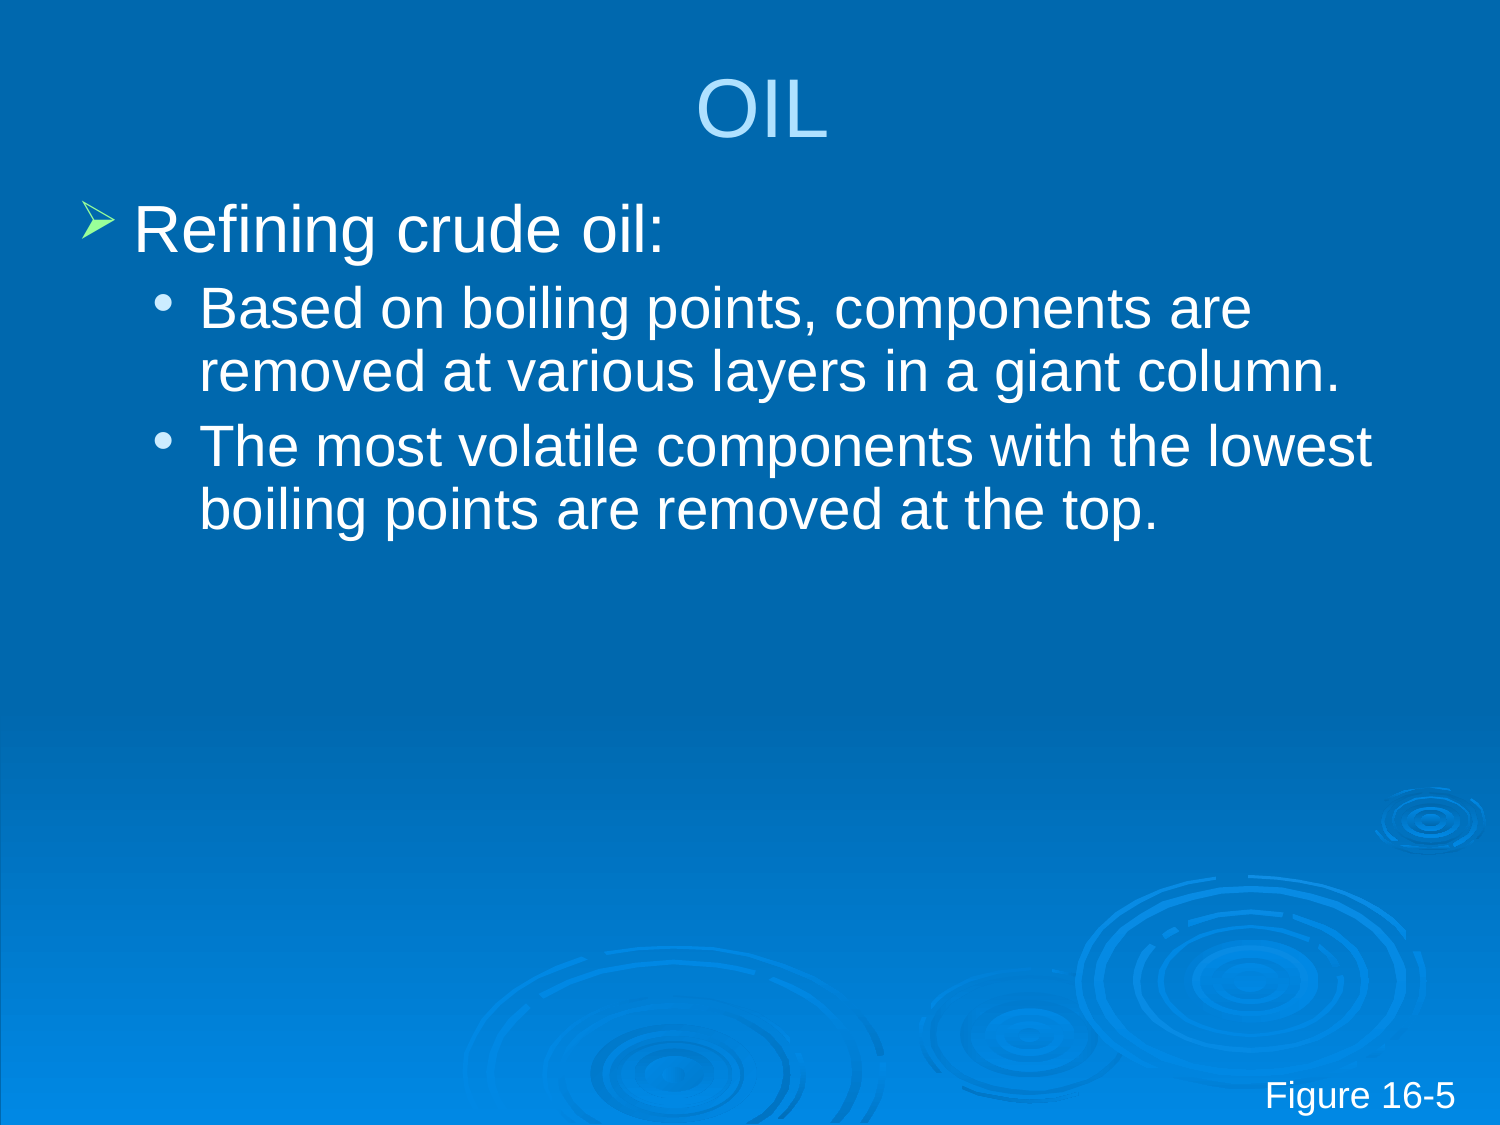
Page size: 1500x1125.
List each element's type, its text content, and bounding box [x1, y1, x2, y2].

list Refining crude oil: Based on boiling points, components are removed at various layers in a giant column. The most volatile components with the lowest boiling points are removed at the top. [62, 187, 1500, 1051]
text_box Figure 16-5 [1249, 1072, 1483, 1124]
title OIL [49, 10, 1476, 199]
